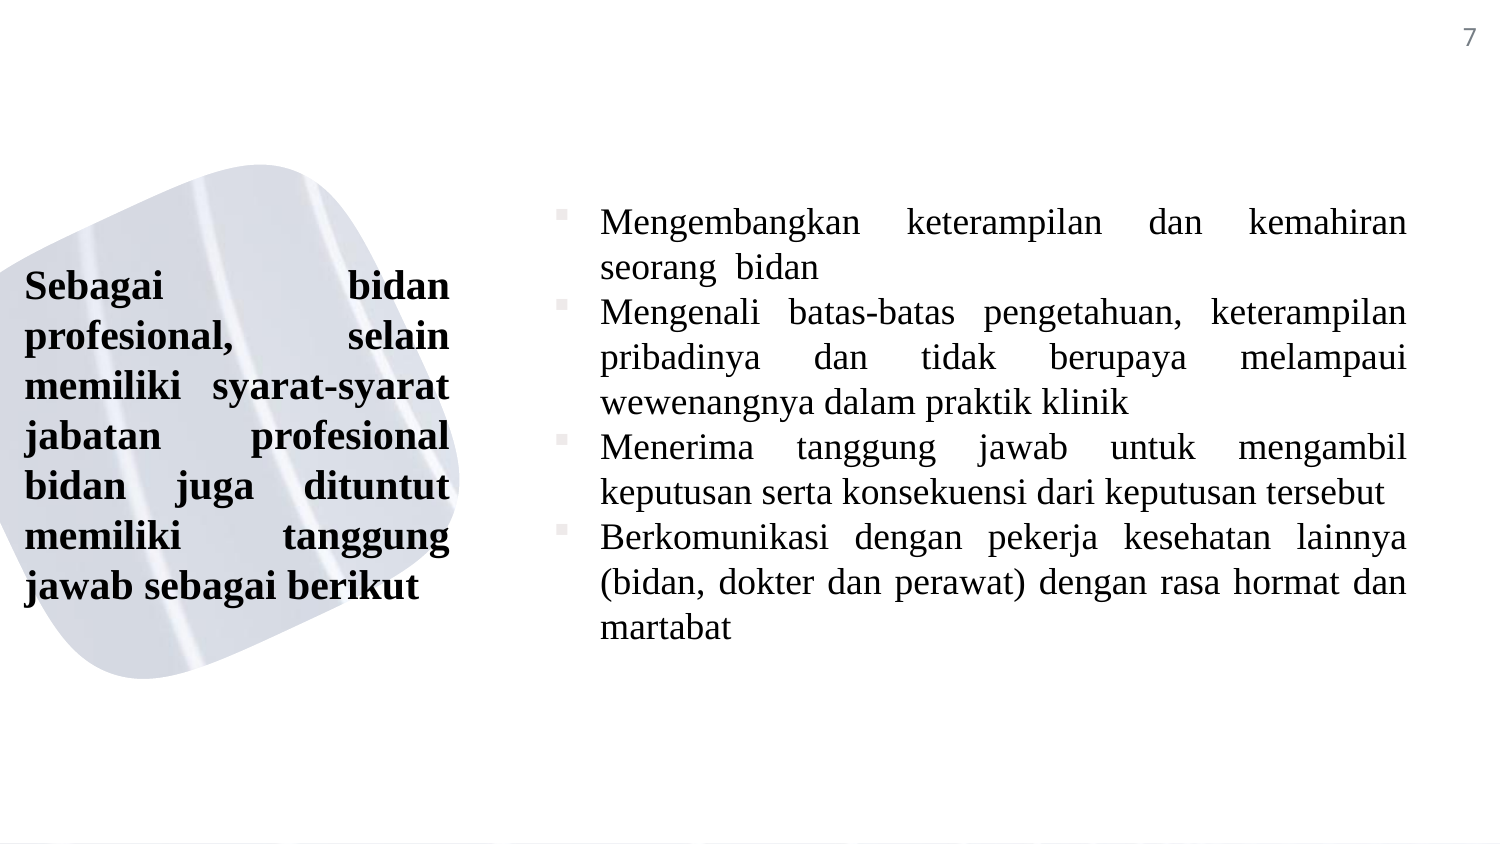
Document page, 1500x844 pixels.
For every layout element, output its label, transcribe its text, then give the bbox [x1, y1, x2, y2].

picture [28, 165, 371, 257]
picture [0, 259, 450, 678]
list Mengembangkan keterampilan dan kemahiran seorang bidan Mengenali batas-batas pengetahuan, keterampilan pribadinya dan tidak berupaya melampaui wewenangnya dalam praktik klinik Menerima tanggung jawab untuk mengambil keputusan serta konsekuensi dari keputusan tersebut Berkomunikasi dengan pekerja kesehatan lainnya (bidan, dokter dan perawat) dengan rasa hormat dan martabat [450, 196, 1409, 691]
title Sebagai bidan profesional, selain memiliki syarat-syarat jabatan profesional bidan juga dituntut memiliki tanggung jawab sebagai berikut [24, 257, 450, 369]
slide_number 7 [1387, 21, 1478, 86]
